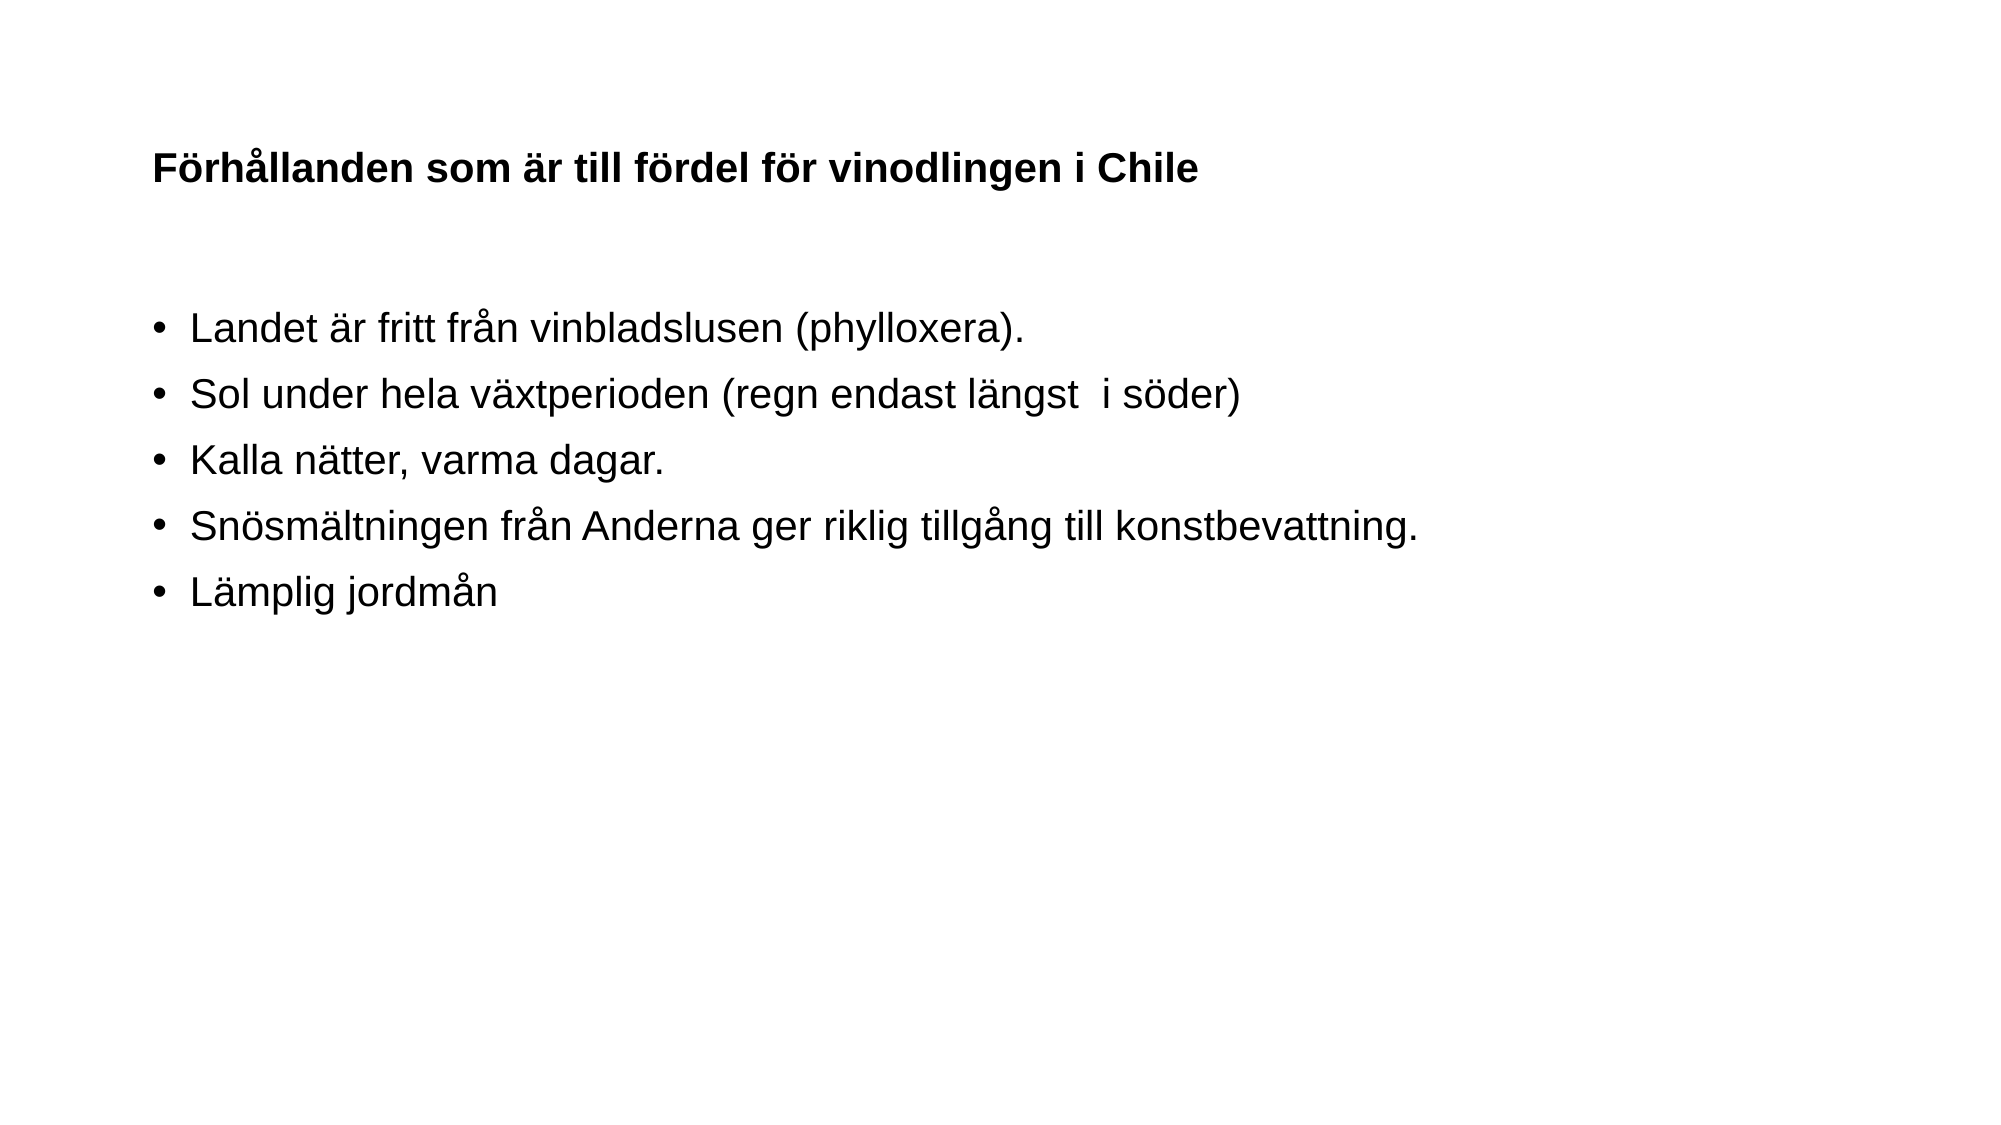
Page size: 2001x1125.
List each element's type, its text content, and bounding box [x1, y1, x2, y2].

title Förhållanden som är till fördel för vinodlingen i Chile [137, 59, 1863, 278]
list Landet är fritt från vinbladslusen (phylloxera). Sol under hela växtperioden (regn endast längst i söder) Kalla nätter, varma dagar. Snösmältningen från Anderna ger riklig tillgång till konstbevattning. Lämplig jordmån [137, 299, 1863, 1014]
